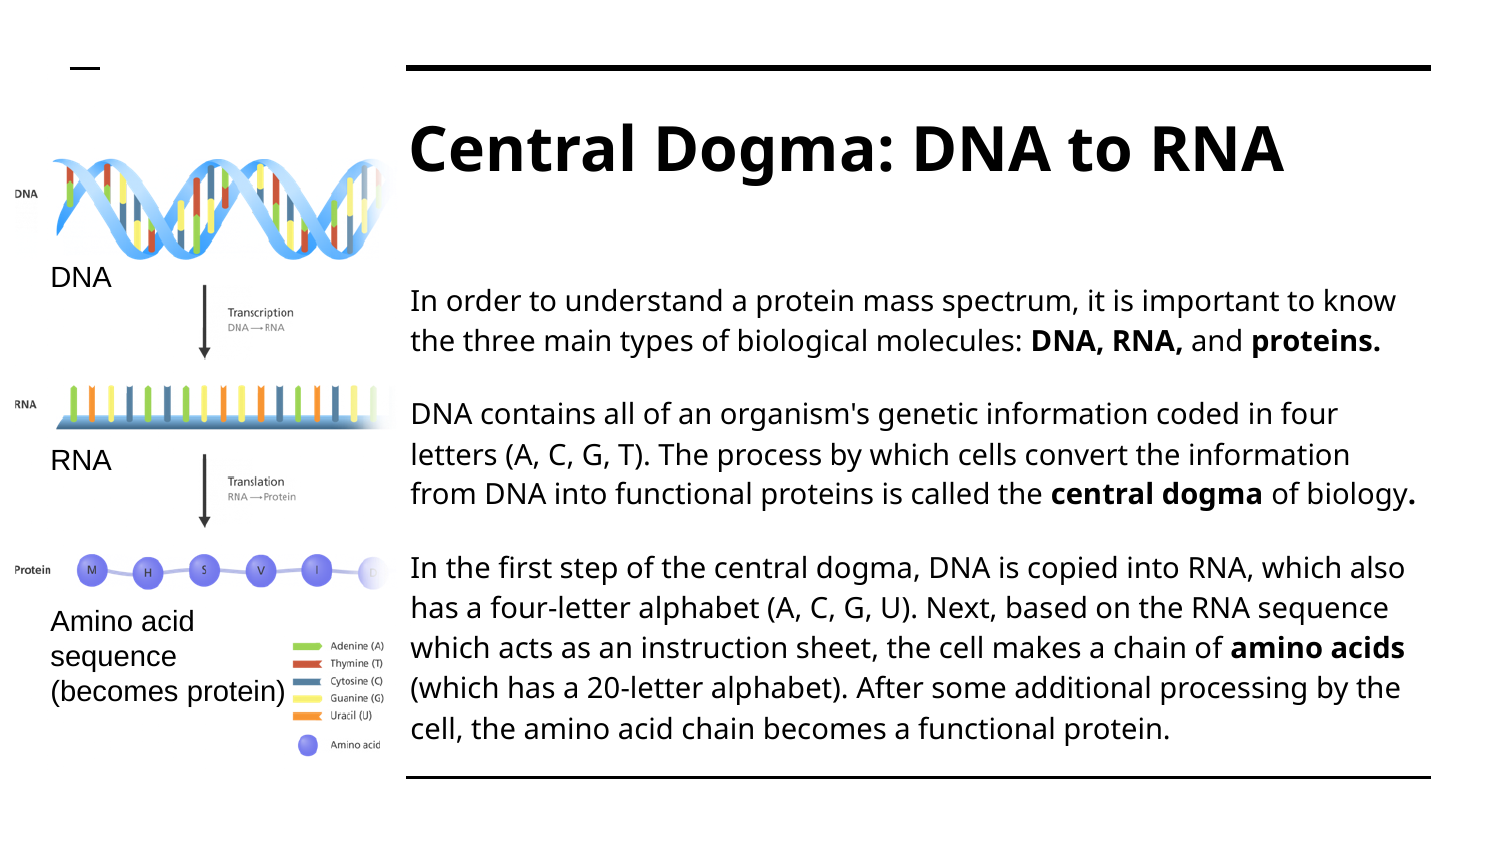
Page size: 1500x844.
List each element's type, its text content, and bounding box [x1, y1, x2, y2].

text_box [0, 65, 411, 772]
title Central Dogma: DNA to RNA [415, 94, 1431, 199]
list In order to understand a protein mass spectrum, it is important to know the three main types of biological molecules: DNA, RNA, and proteins. DNA contains all of an organism's genetic information coded in four letters (A, C, G, T). The process by which cells convert the information from DNA into functional proteins is called the central dogma of biology. In the first step of the central dogma, DNA is copied into RNA, which also has a four-letter alphabet (A, C, G, U). Next, based on the RNA sequence which acts as an instruction sheet, the cell makes a chain of amino acids (which has a 20-letter alphabet). After some additional processing by the cell, the amino acid chain becomes a functional protein. [415, 261, 1433, 755]
